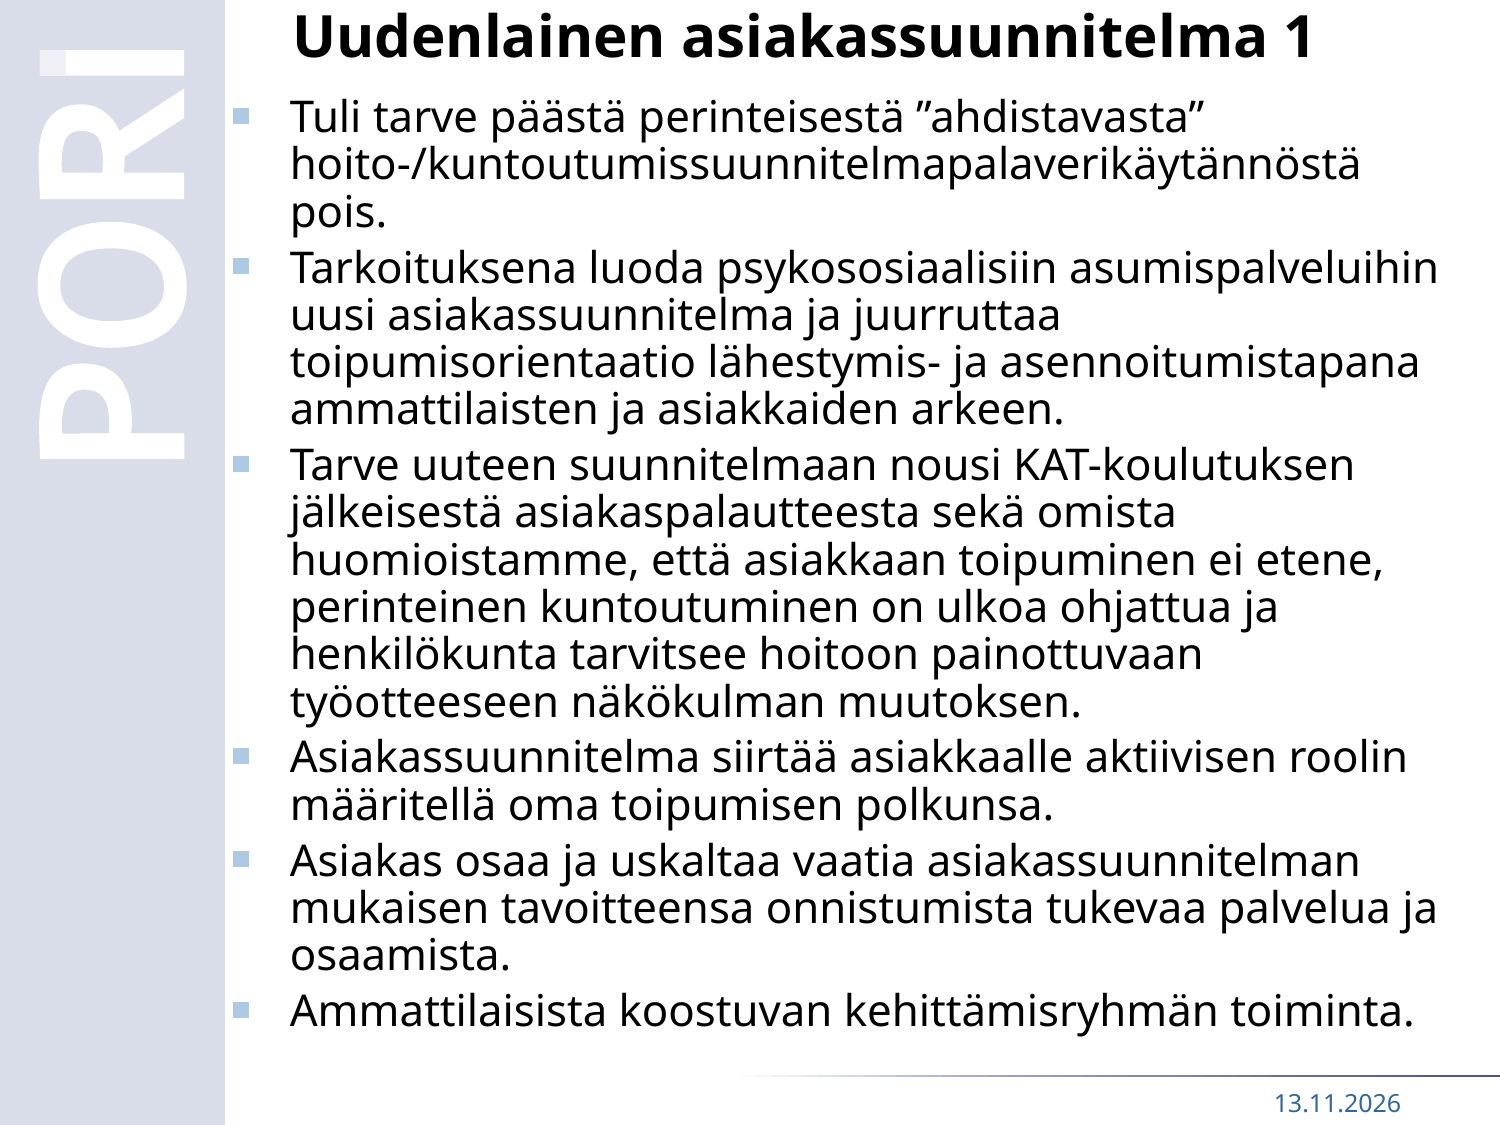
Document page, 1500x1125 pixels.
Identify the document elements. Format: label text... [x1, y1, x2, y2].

title Uudenlainen asiakassuunnitelma 1 [277, 0, 1459, 87]
picture [233, 851, 249, 867]
picture [233, 1002, 249, 1018]
picture [233, 108, 249, 124]
picture [233, 748, 249, 764]
picture [233, 456, 249, 472]
picture [233, 258, 249, 274]
list Tuli tarve päästä perinteisestä ”ahdistavasta” hoito-/kuntoutumissuunnitelmapalaverikäytännöstä pois. Tarkoituksena luoda psykososiaalisiin asumispalveluihin uusi asiakassuunnitelma ja juurruttaa toipumisorientaatio lähestymis- ja asennoitumistapana ammattilaisten ja asiakkaiden arkeen. Tarve uuteen suunnitelmaan nousi KAT-koulutuksen jälkeisestä asiakaspalautteesta sekä omista huomioistamme, että asiakkaan toipuminen ei etene, perinteinen kuntoutuminen on ulkoa ohjattua ja henkilökunta tarvitsee hoitoon painottuvaan työotteeseen näkökulman muutoksen. Asiakassuunnitelma siirtää asiakkaalle aktiivisen roolin määritellä oma toipumisen polkunsa. Asiakas osaa ja uskaltaa vaatia asiakassuunnitelman mukaisen tavoitteensa onnistumista tukevaa palvelua ja osaamista. Ammattilaisista koostuvan kehittämisryhmän toiminta. [218, 87, 1483, 1106]
